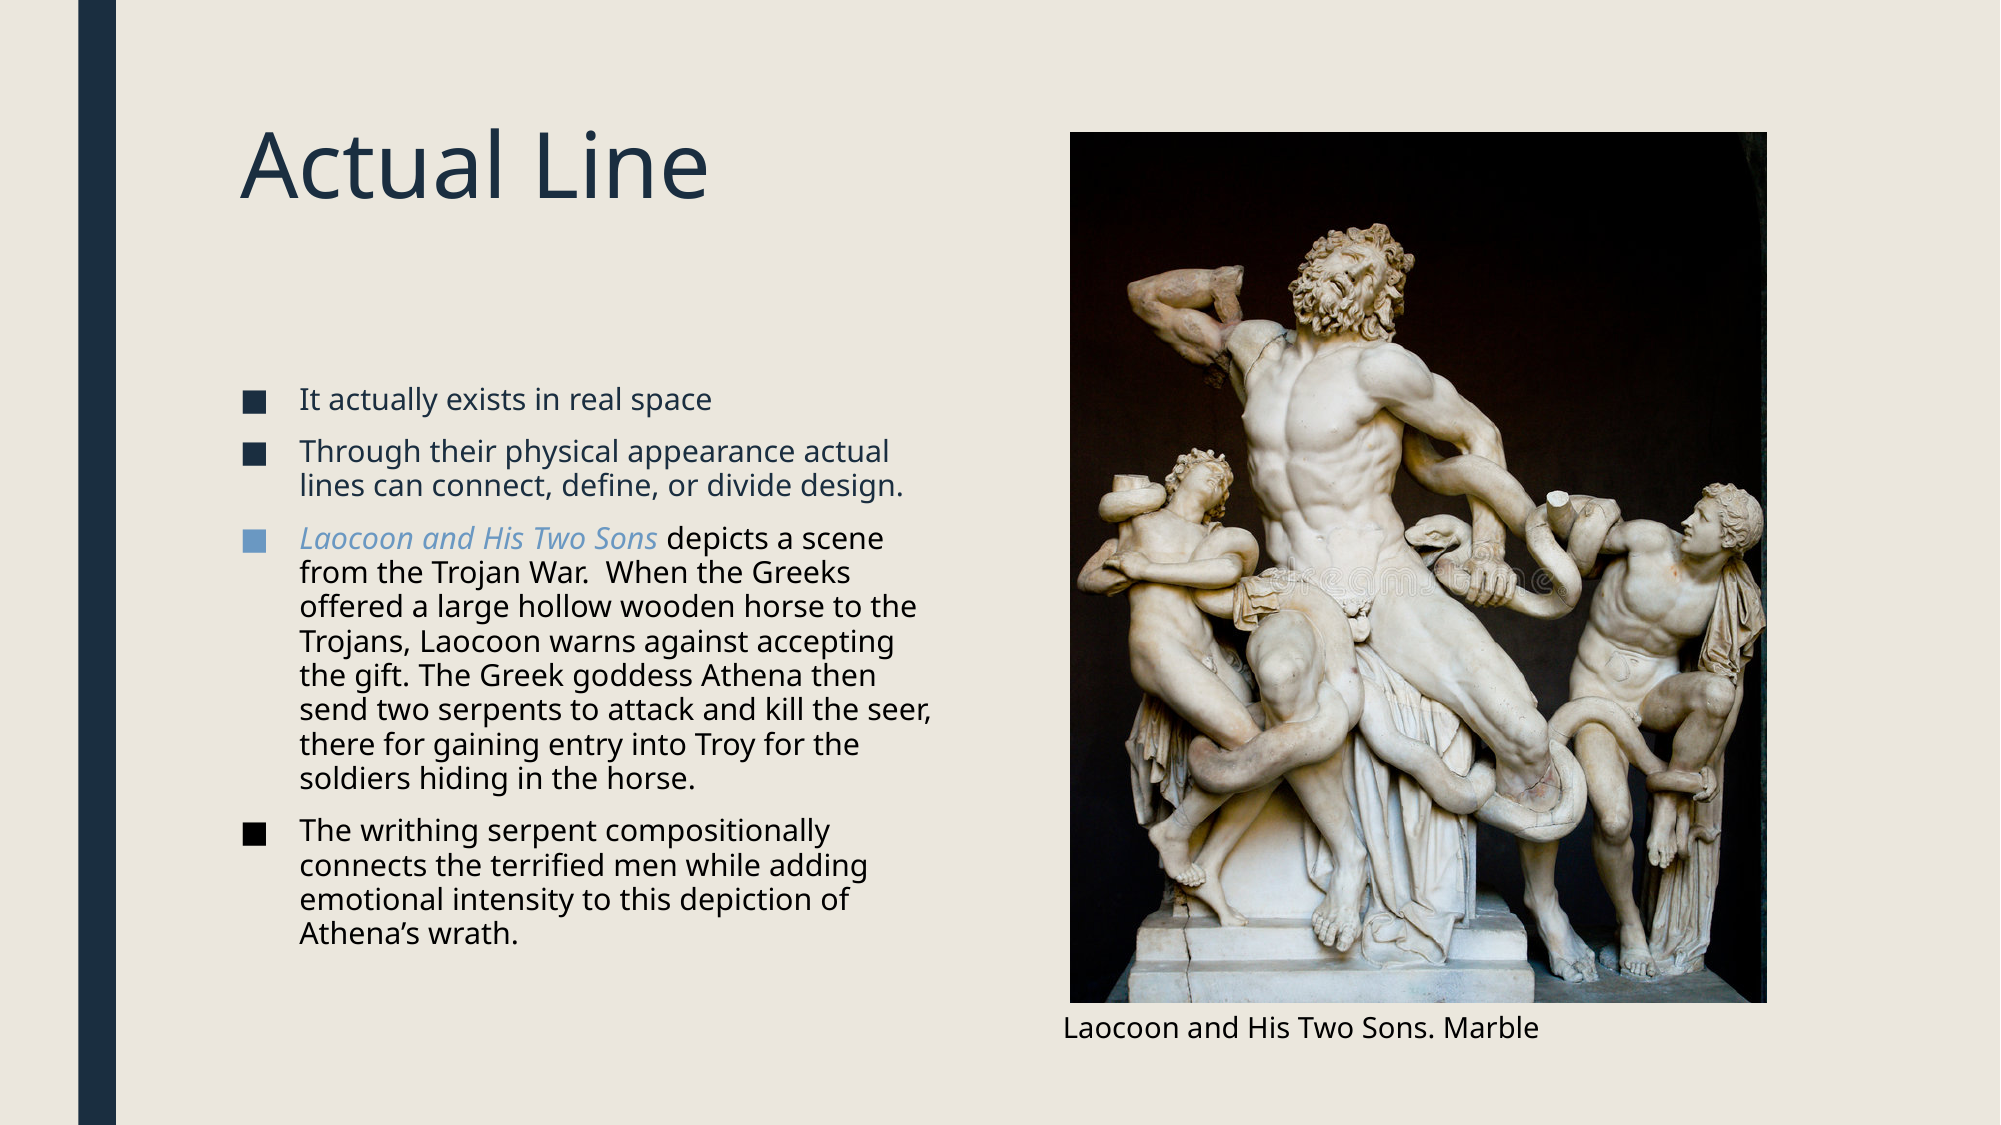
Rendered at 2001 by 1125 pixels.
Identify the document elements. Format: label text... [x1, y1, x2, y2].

picture [1070, 132, 1767, 1003]
title Actual Line [225, 112, 1800, 357]
text_box Laocoon and His Two Sons. Marble [1048, 1002, 1555, 1052]
list It actually exists in real space Through their physical appearance actual lines can connect, define, or divide design. Laocoon and His Two Sons depicts a scene from the Trojan War. When the Greeks offered a large hollow wooden horse to the Trojans, Laocoon warns against accepting the gift. The Greek goddess Athena then send two serpents to attack and kill the seer, there for gaining entry into Troy for the soldiers hiding in the horse. The writhing serpent compositionally connects the terrified men while adding emotional intensity to this depiction of Athena’s wrath. [225, 375, 955, 963]
